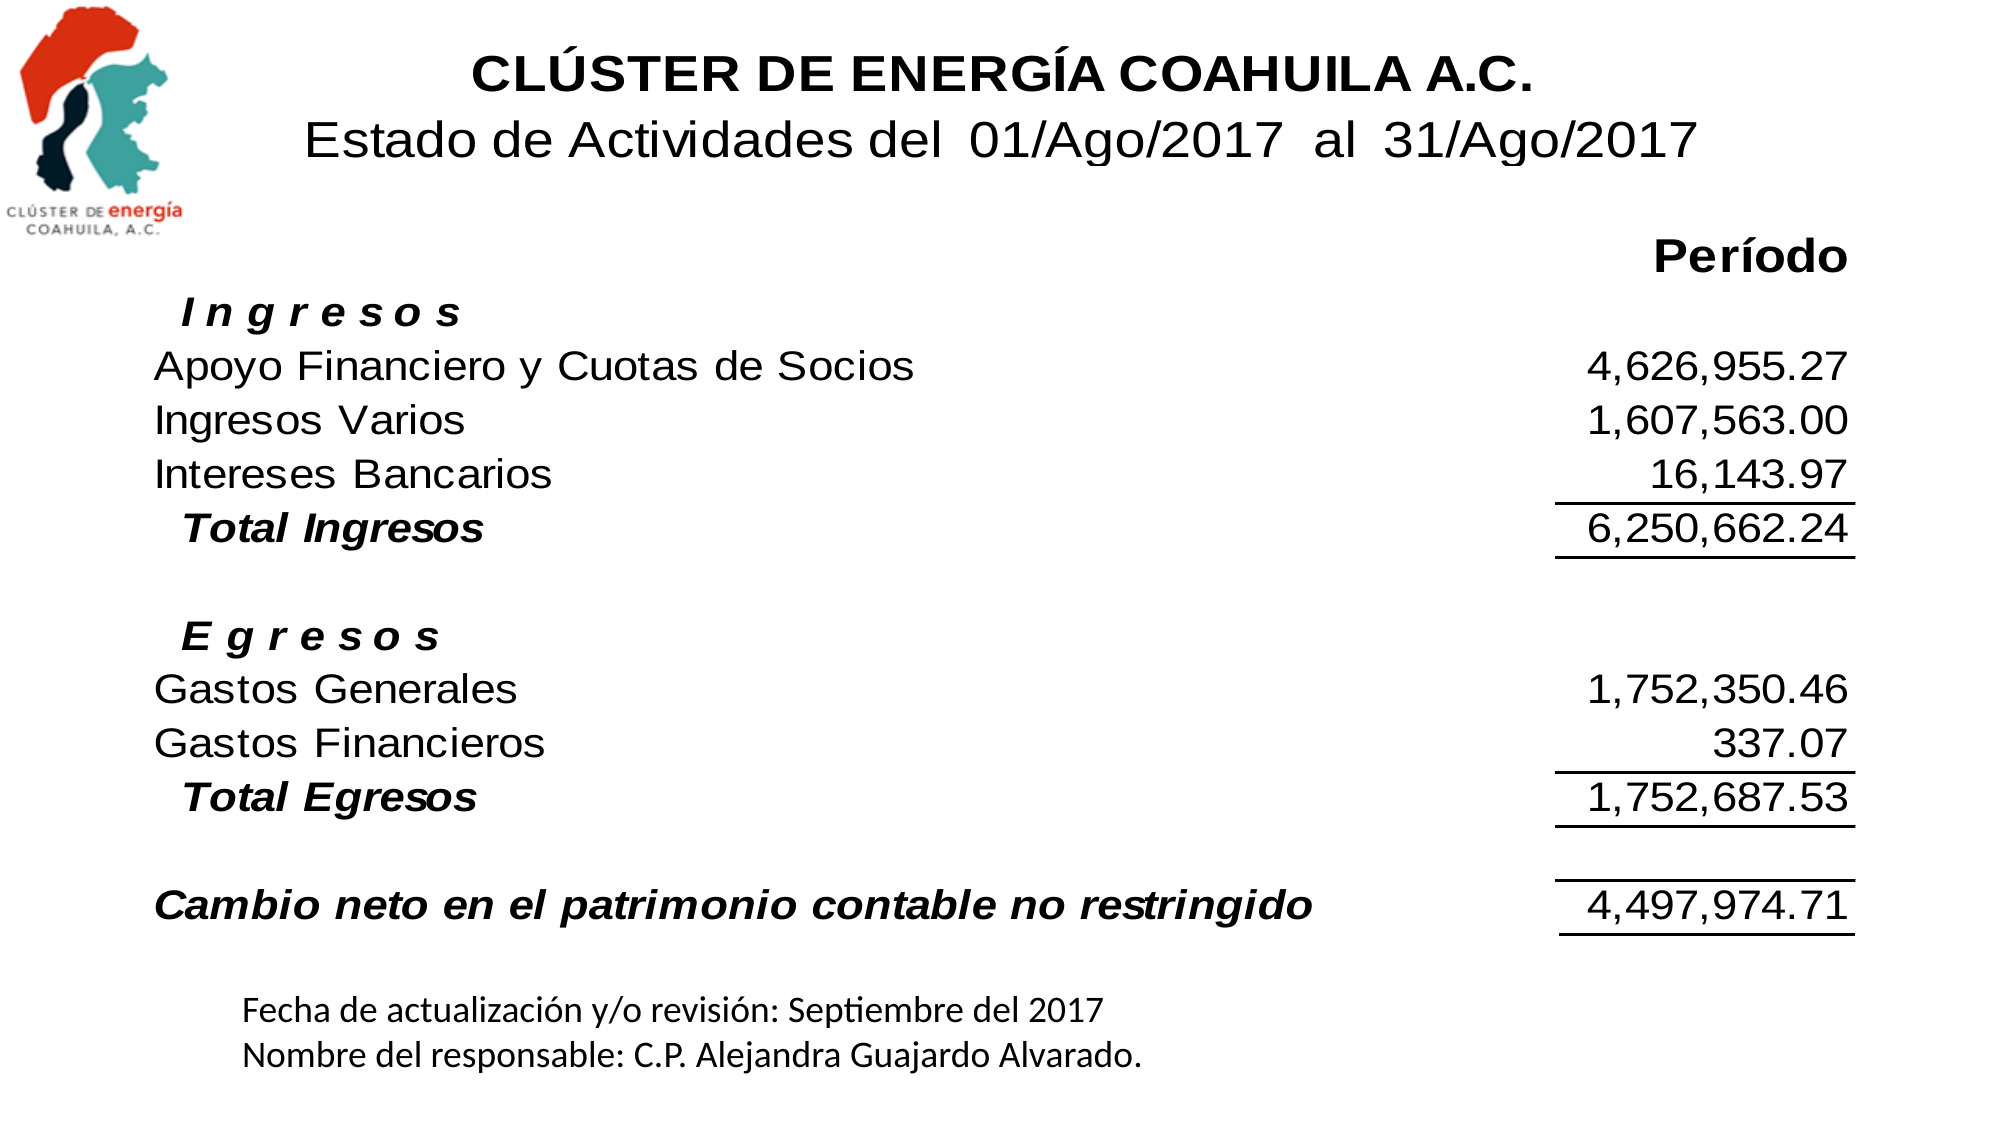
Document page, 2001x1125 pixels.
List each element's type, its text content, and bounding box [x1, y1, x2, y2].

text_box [143, 39, 1859, 940]
text_box Fecha de actualización y/o revisión: Septiembre del 2017 Nombre del responsable: C.P. Alejandra Guajardo Alvarado. [227, 977, 1522, 1083]
picture [0, 1, 194, 242]
